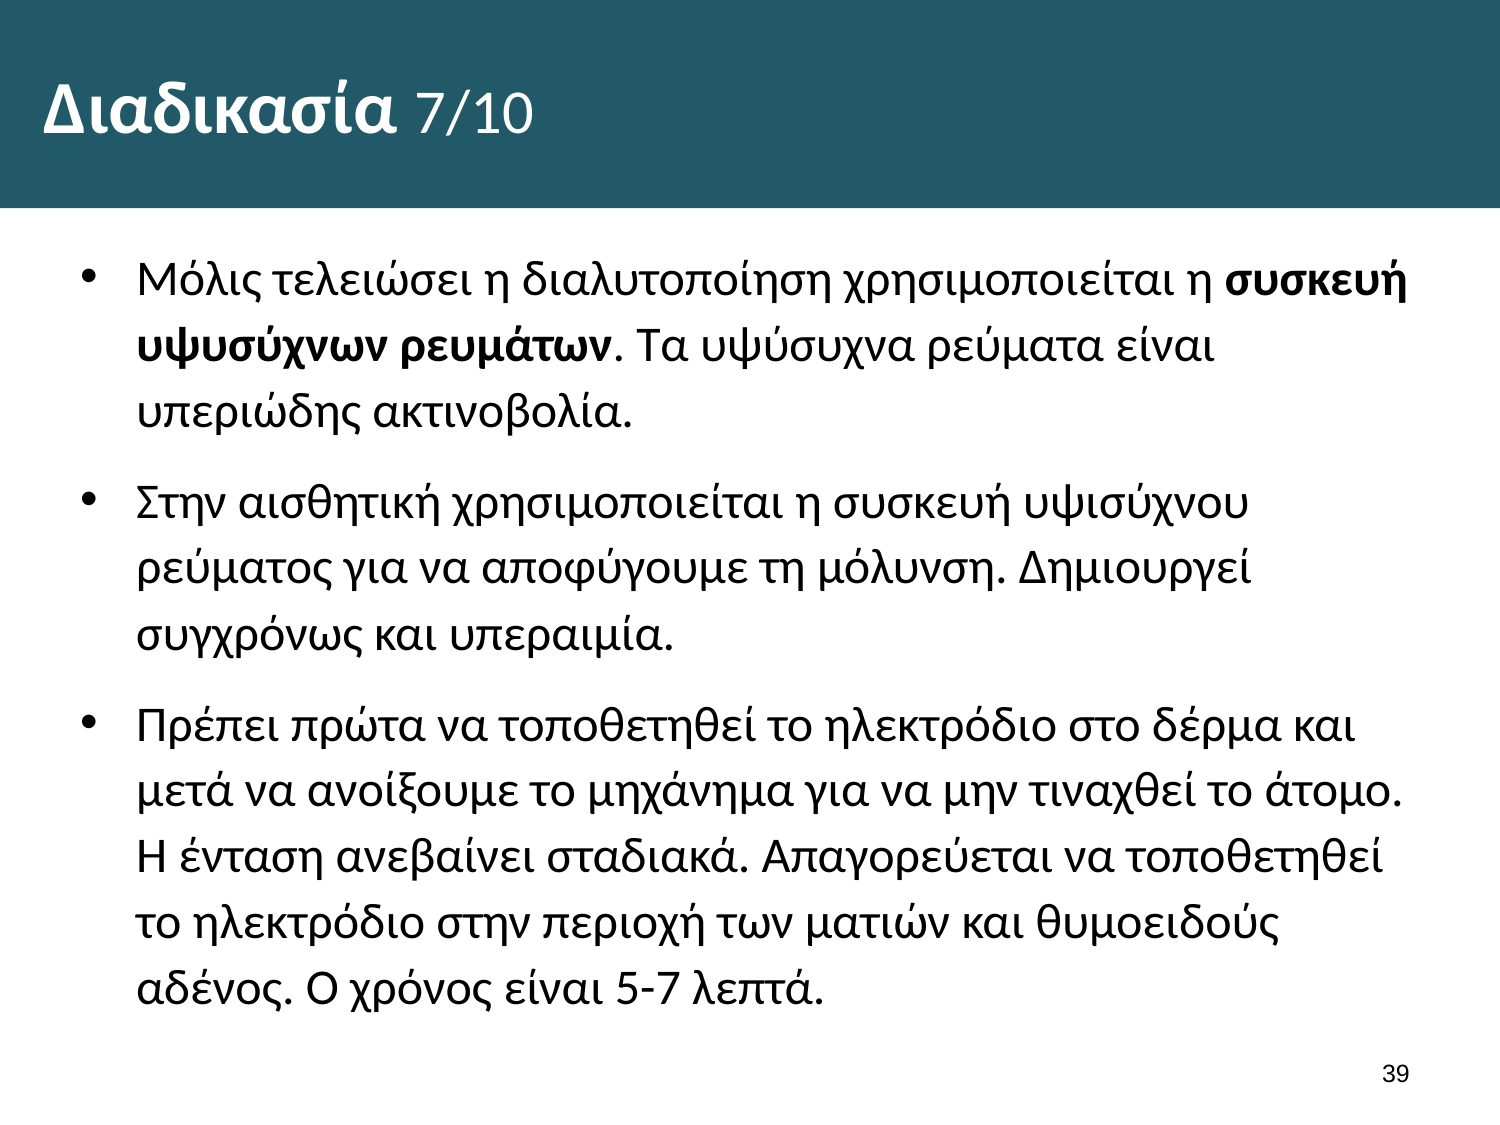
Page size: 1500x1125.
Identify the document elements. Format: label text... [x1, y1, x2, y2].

slide_number 38 [1074, 1042, 1425, 1103]
title Διαδικασία 7/10 [0, 0, 1500, 209]
list Μόλις τελειώσει η διαλυτοποίηση χρησιμοποιείται η συσκευή υψυσύχνων ρευμάτων. Τα υψύσυχνα ρεύματα είναι υπεριώδης ακτινοβολία. Στην αισθητική χρησιμοποιείται η συσκευή υψισύχνου ρεύματος για να αποφύγουμε τη μόλυνση. Δημιουργεί συγχρόνως και υπεραιμία. Πρέπει πρώτα να τοποθετηθεί το ηλεκτρόδιο στο δέρμα και μετά να ανοίξουμε το μηχάνημα για να μην τιναχθεί το άτομο. Η ένταση ανεβαίνει σταδιακά. Απαγορεύεται να τοπο­θετηθεί το ηλεκτρόδιο στην περιοχή των ματιών και θυμοει­δούς αδένος. Ο χρόνος είναι 5-7 λεπτά. [64, 231, 1436, 1059]
